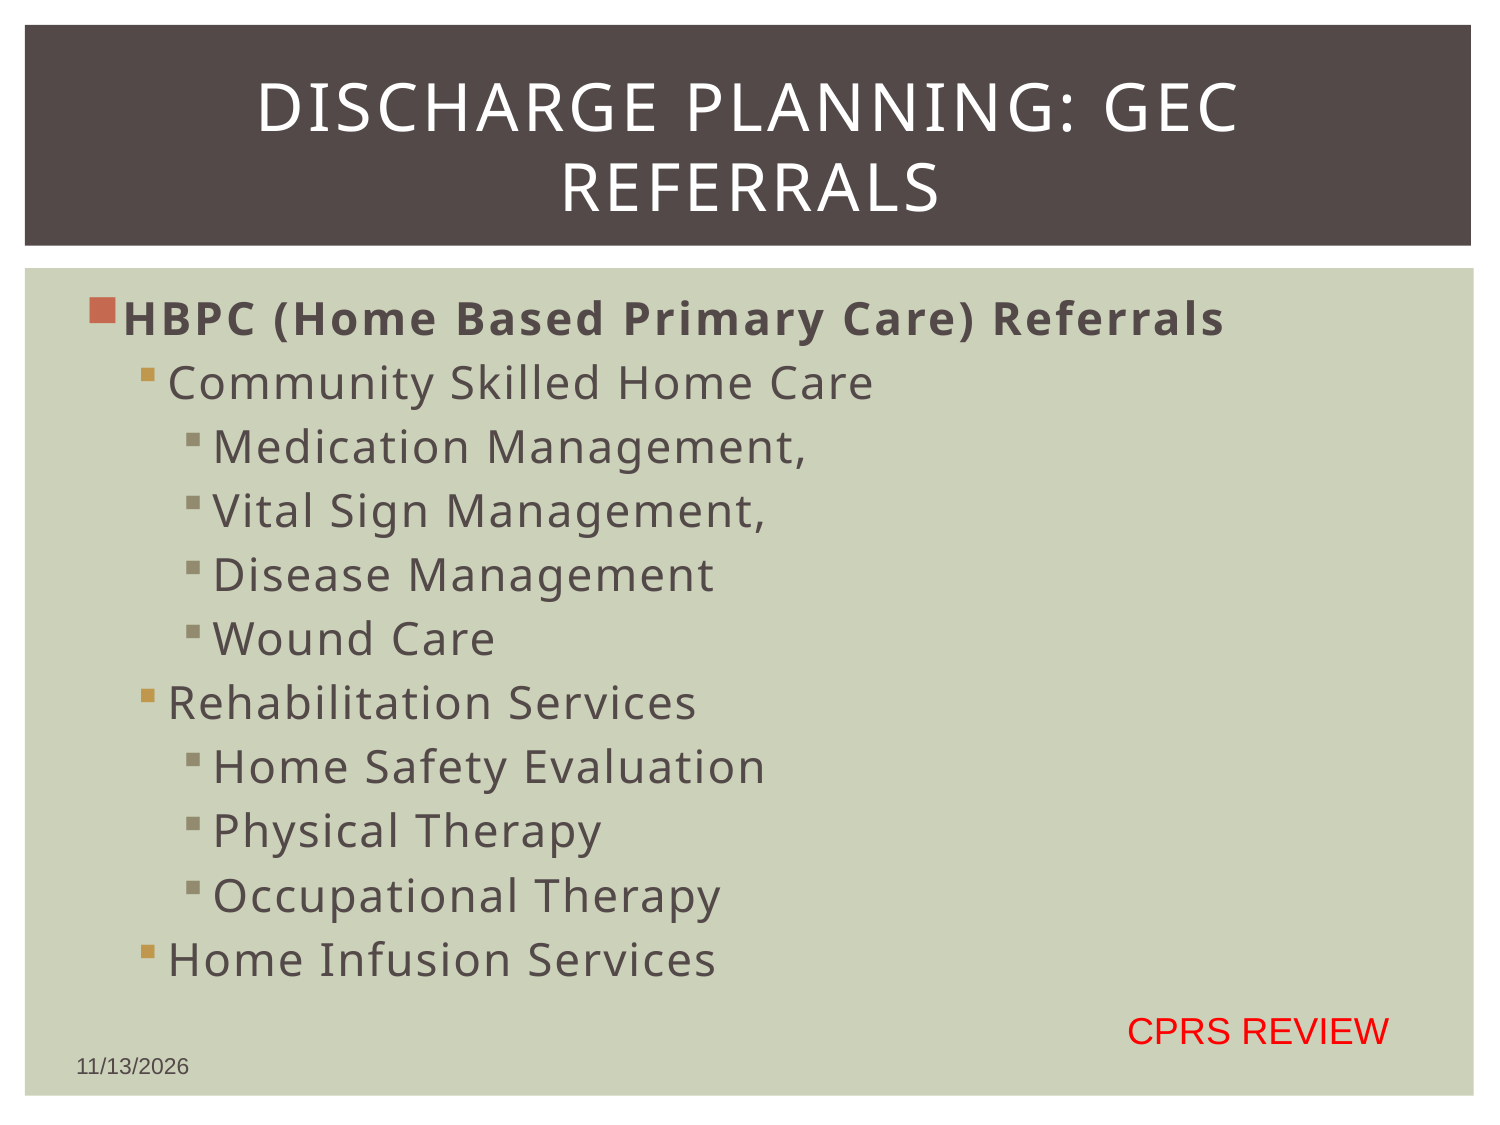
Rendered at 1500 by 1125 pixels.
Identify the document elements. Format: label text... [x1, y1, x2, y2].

list HBPC (Home Based Primary Care) Referrals Community Skilled Home Care Medication Management, Vital Sign Management, Disease Management Wound Care Rehabilitation Services Home Safety Evaluation Physical Therapy Occupational Therapy Home Infusion Services [62, 282, 1442, 1113]
title Discharge planning: gec Referrals [62, 58, 1438, 232]
text_box CPRS REVIEW [1112, 999, 1413, 1060]
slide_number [60, 1042, 411, 1088]
